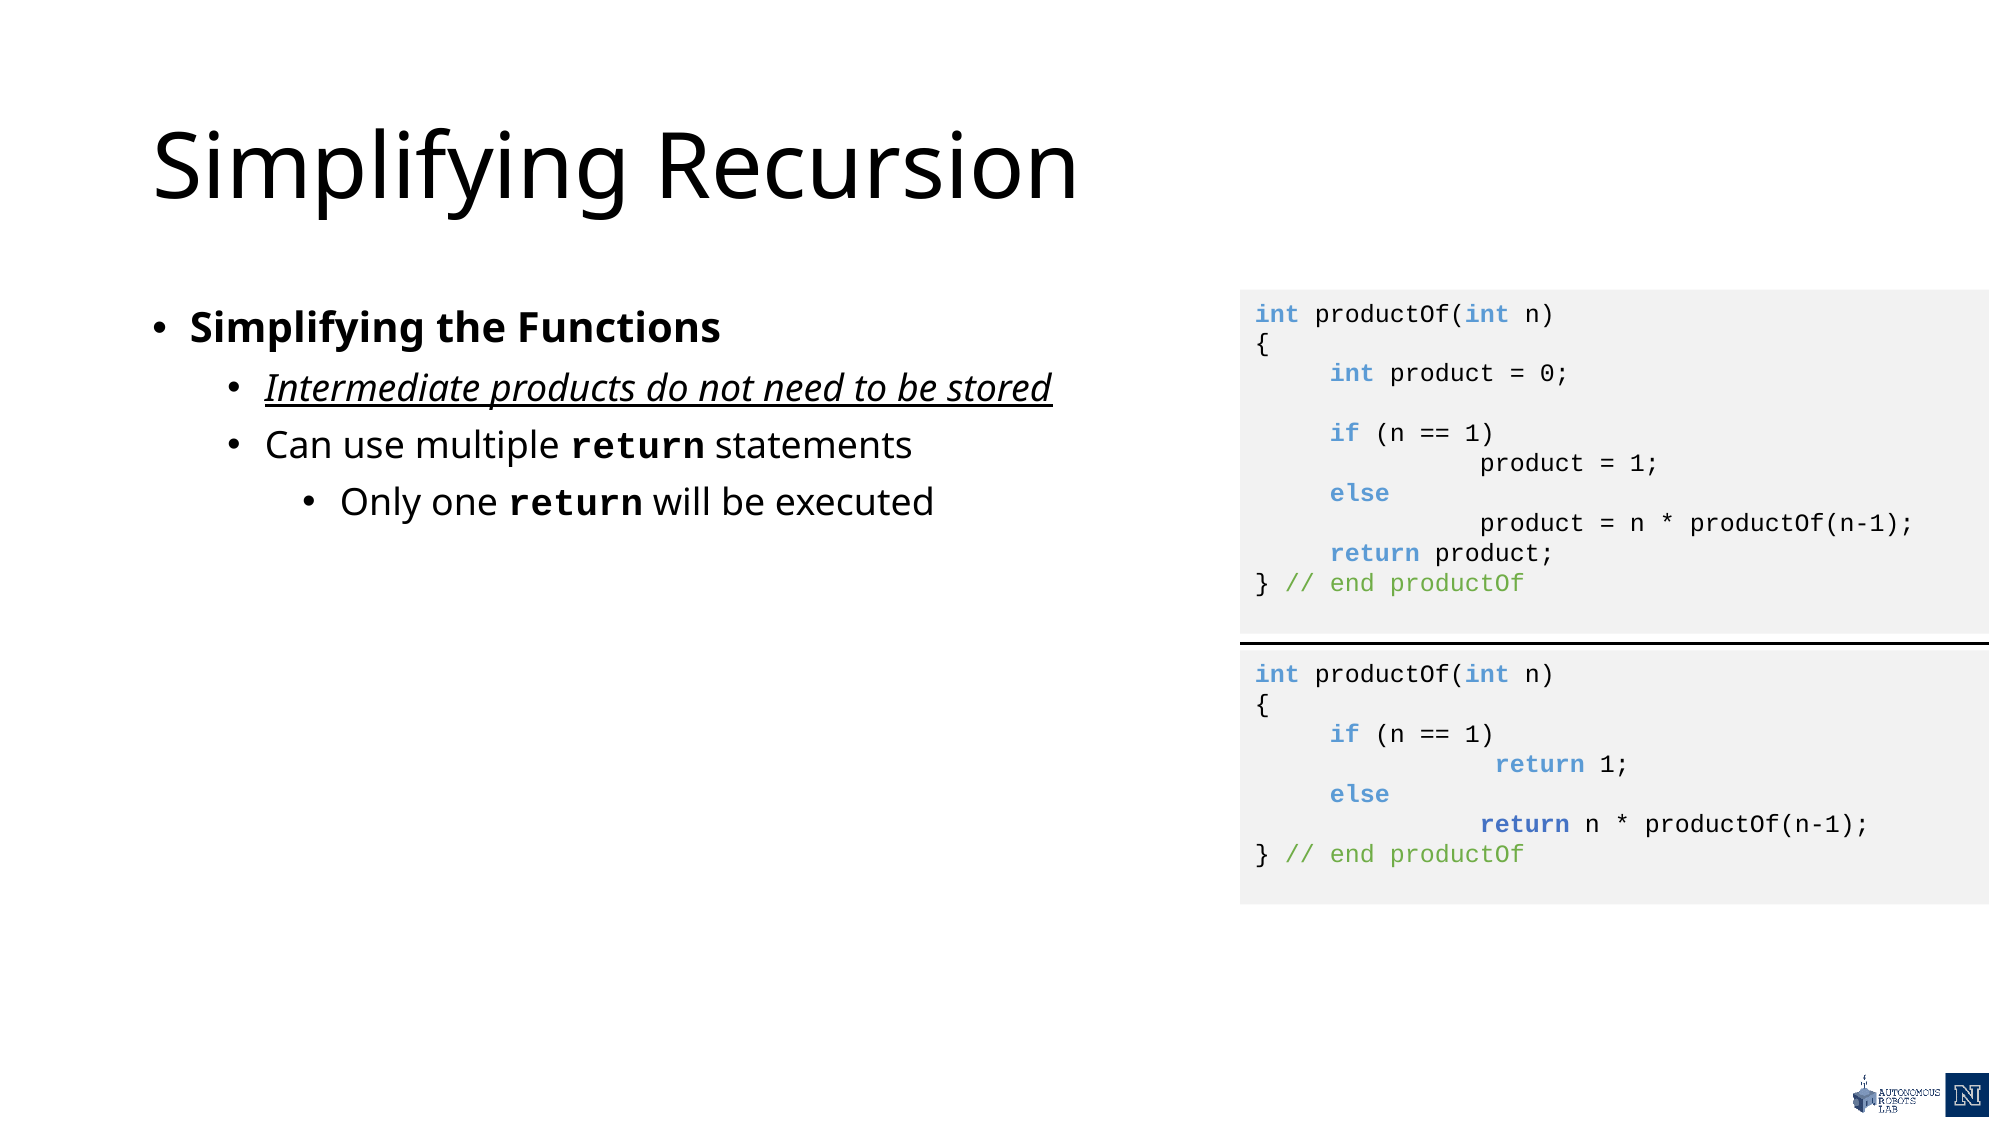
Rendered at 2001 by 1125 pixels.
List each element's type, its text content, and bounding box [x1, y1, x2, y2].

title Simplifying Recursion [137, 59, 1863, 278]
text_box int productOf(int n) { if (n == 1) return 1; else return n * productOf(n-1); } // end productOf [1240, 650, 1989, 905]
picture [1850, 1073, 1989, 1117]
text_box int productOf(int n) { int product = 0; if (n == 1) product = 1; else product = n * productOf(n-1); return product; } // end productOf [1240, 289, 1989, 634]
list Simplifying the Functions Intermediate products do not need to be stored Can use multiple return statements Only one return will be executed [137, 299, 1221, 1014]
